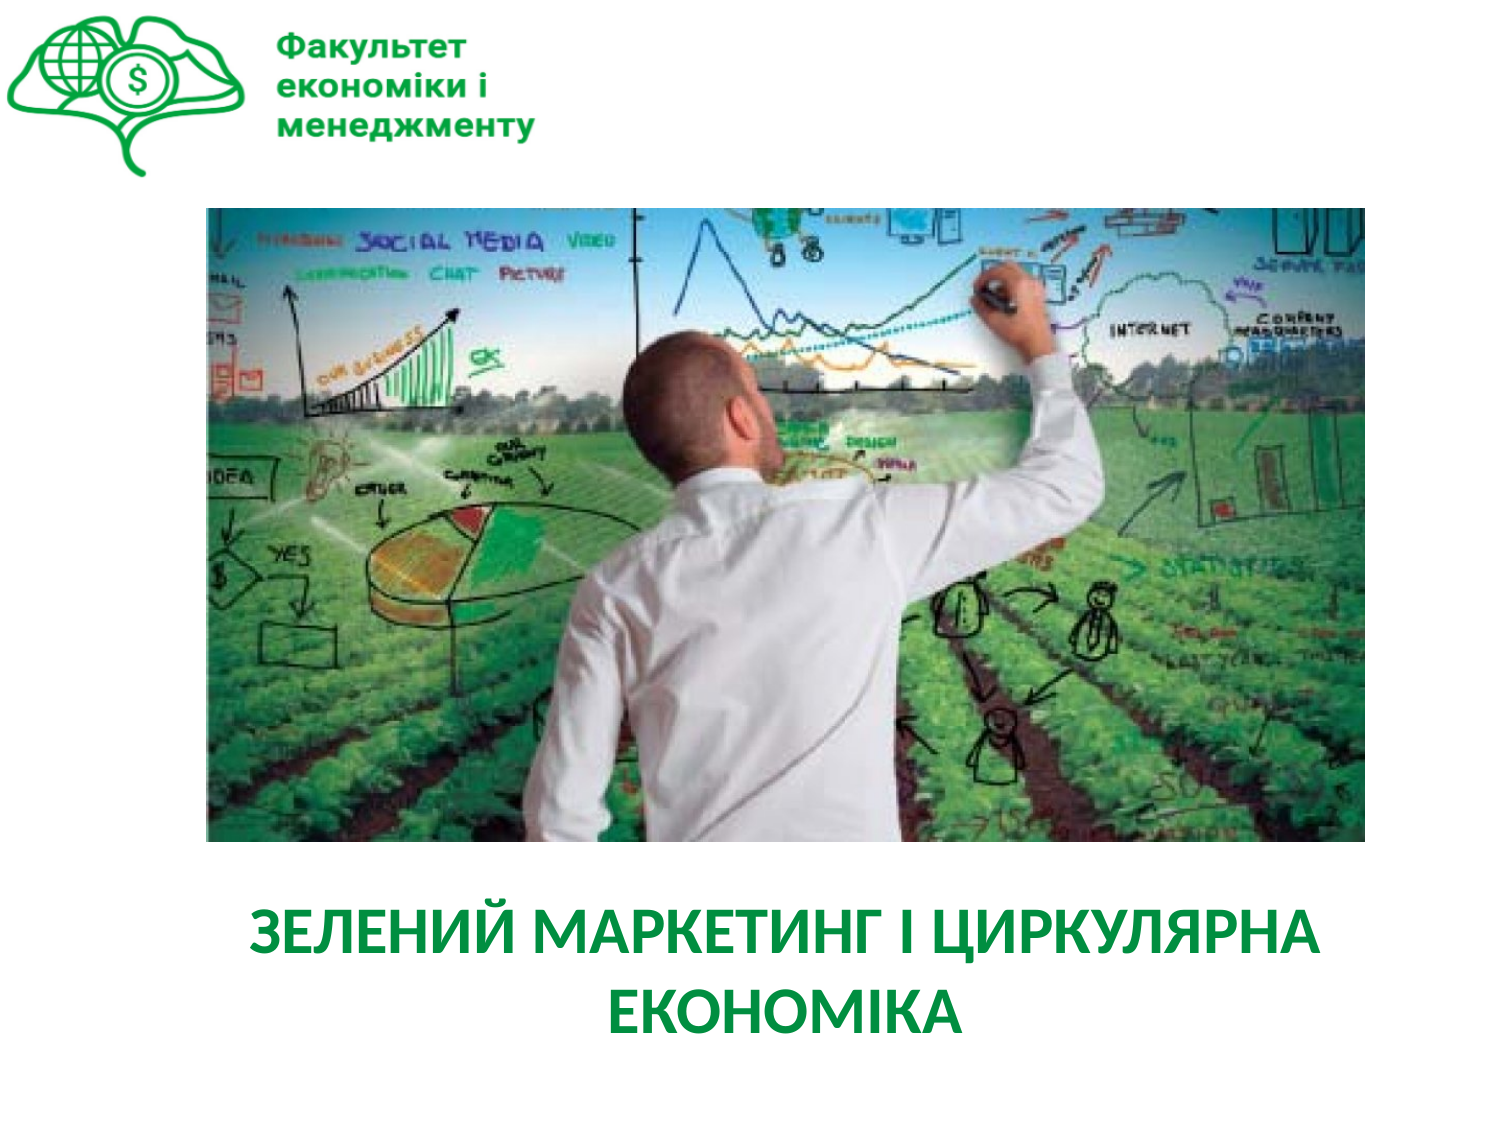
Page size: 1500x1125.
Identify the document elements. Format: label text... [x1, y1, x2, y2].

picture [0, 0, 550, 185]
picture [206, 207, 1365, 842]
title ЗЕЛЕНИЙ МАРКЕТИНГ І ЦИРКУЛЯРНА ЕКОНОМІКА [91, 881, 1480, 1052]
